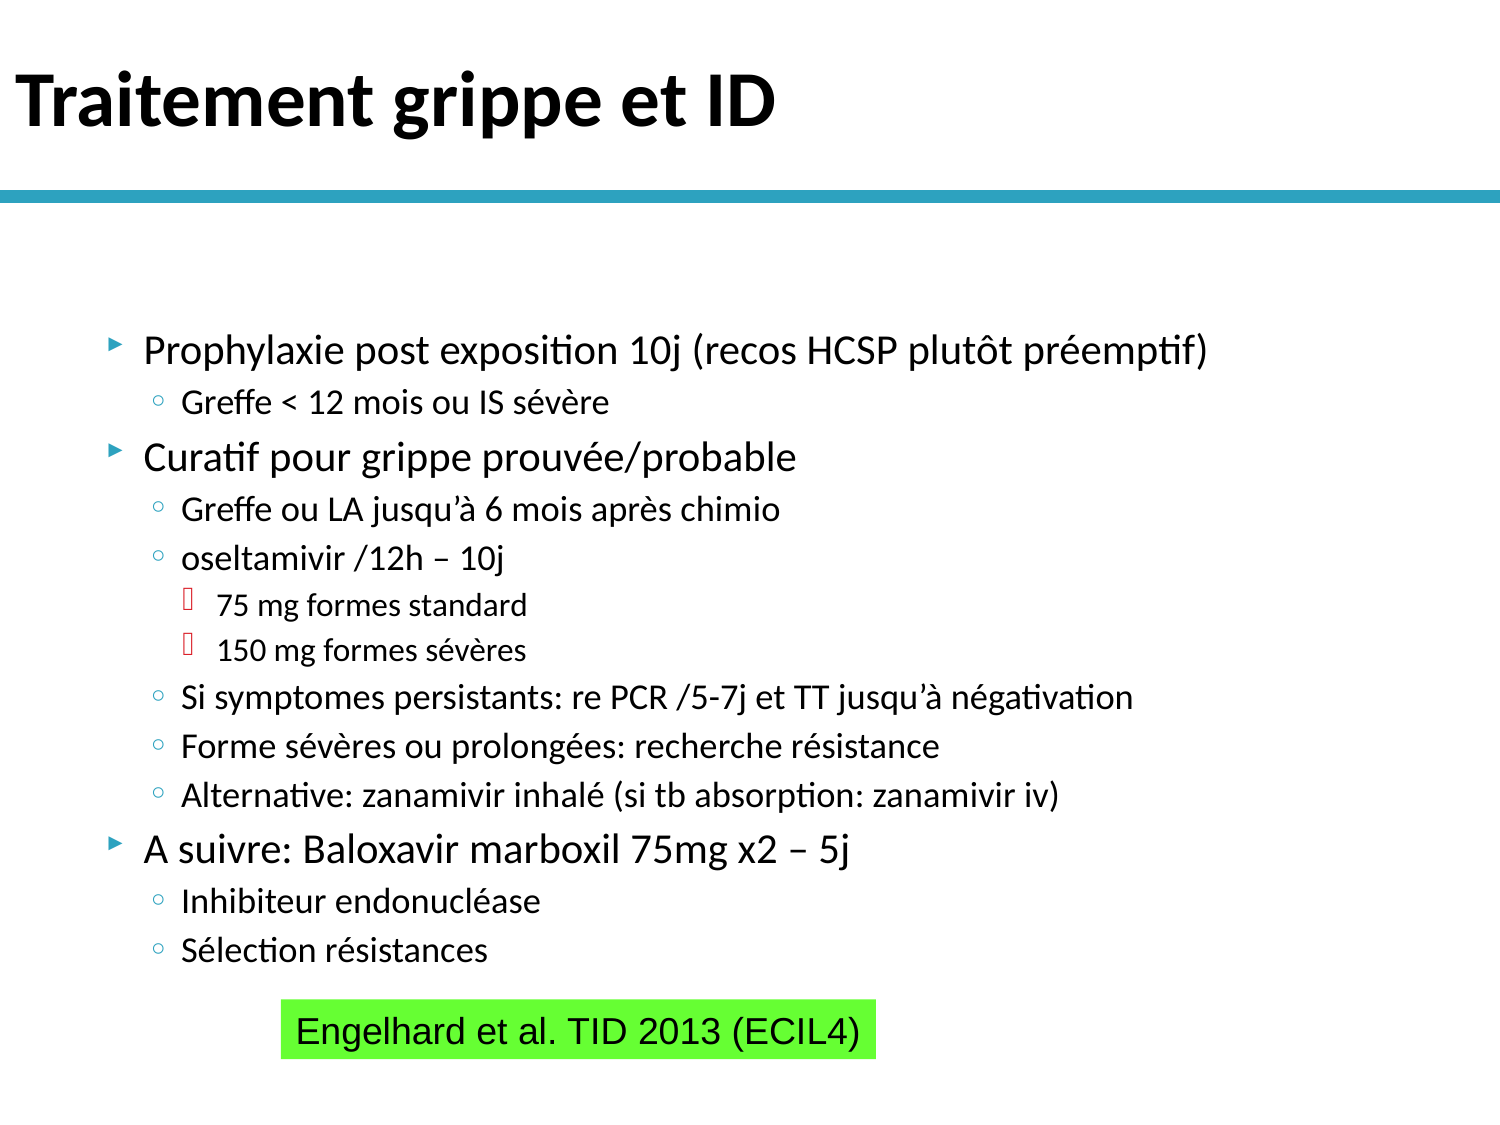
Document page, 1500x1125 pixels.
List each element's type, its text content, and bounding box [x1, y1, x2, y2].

title Traitement grippe et ID [0, 0, 1500, 189]
text_box Engelhard et al. TID 2013 (ECIL4) [280, 999, 876, 1060]
list Prophylaxie post exposition 10j (recos HCSP plutôt préemptif) Greffe < 12 mois ou IS sévère Curatif pour grippe prouvée/probable Greffe ou LA jusqu’à 6 mois après chimio oseltamivir /12h – 10j 75 mg formes standard 150 mg formes sévères Si symptomes persistants: re PCR /5-7j et TT jusqu’à négativation Forme sévères ou prolongées: recherche résistance Alternative: zanamivir inhalé (si tb absorption: zanamivir iv) A suivre: Baloxavir marboxil 75mg x2 – 5j Inhibiteur endonucléase Sélection résistances [74, 314, 1426, 986]
